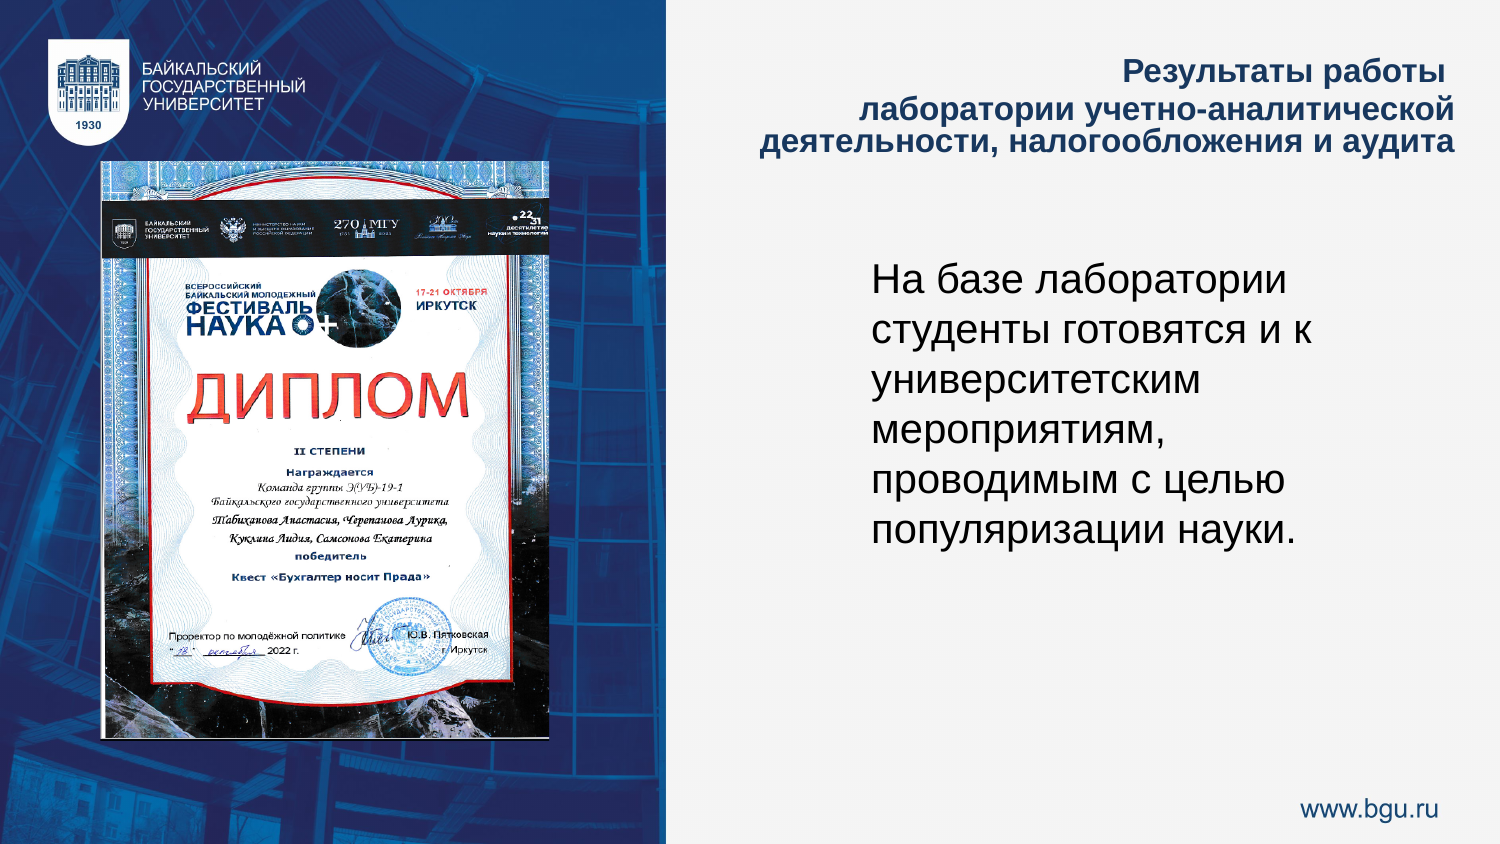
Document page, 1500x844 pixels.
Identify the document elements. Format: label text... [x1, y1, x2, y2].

text_box Результаты работы лаборатории учетно-аналитической деятельности, налогообложения и аудита [738, 49, 1471, 167]
list На базе лаборатории студенты готовятся и к университетским мероприятиям, проводимым с целью популяризации науки. [856, 244, 1424, 777]
picture [0, 0, 1500, 844]
